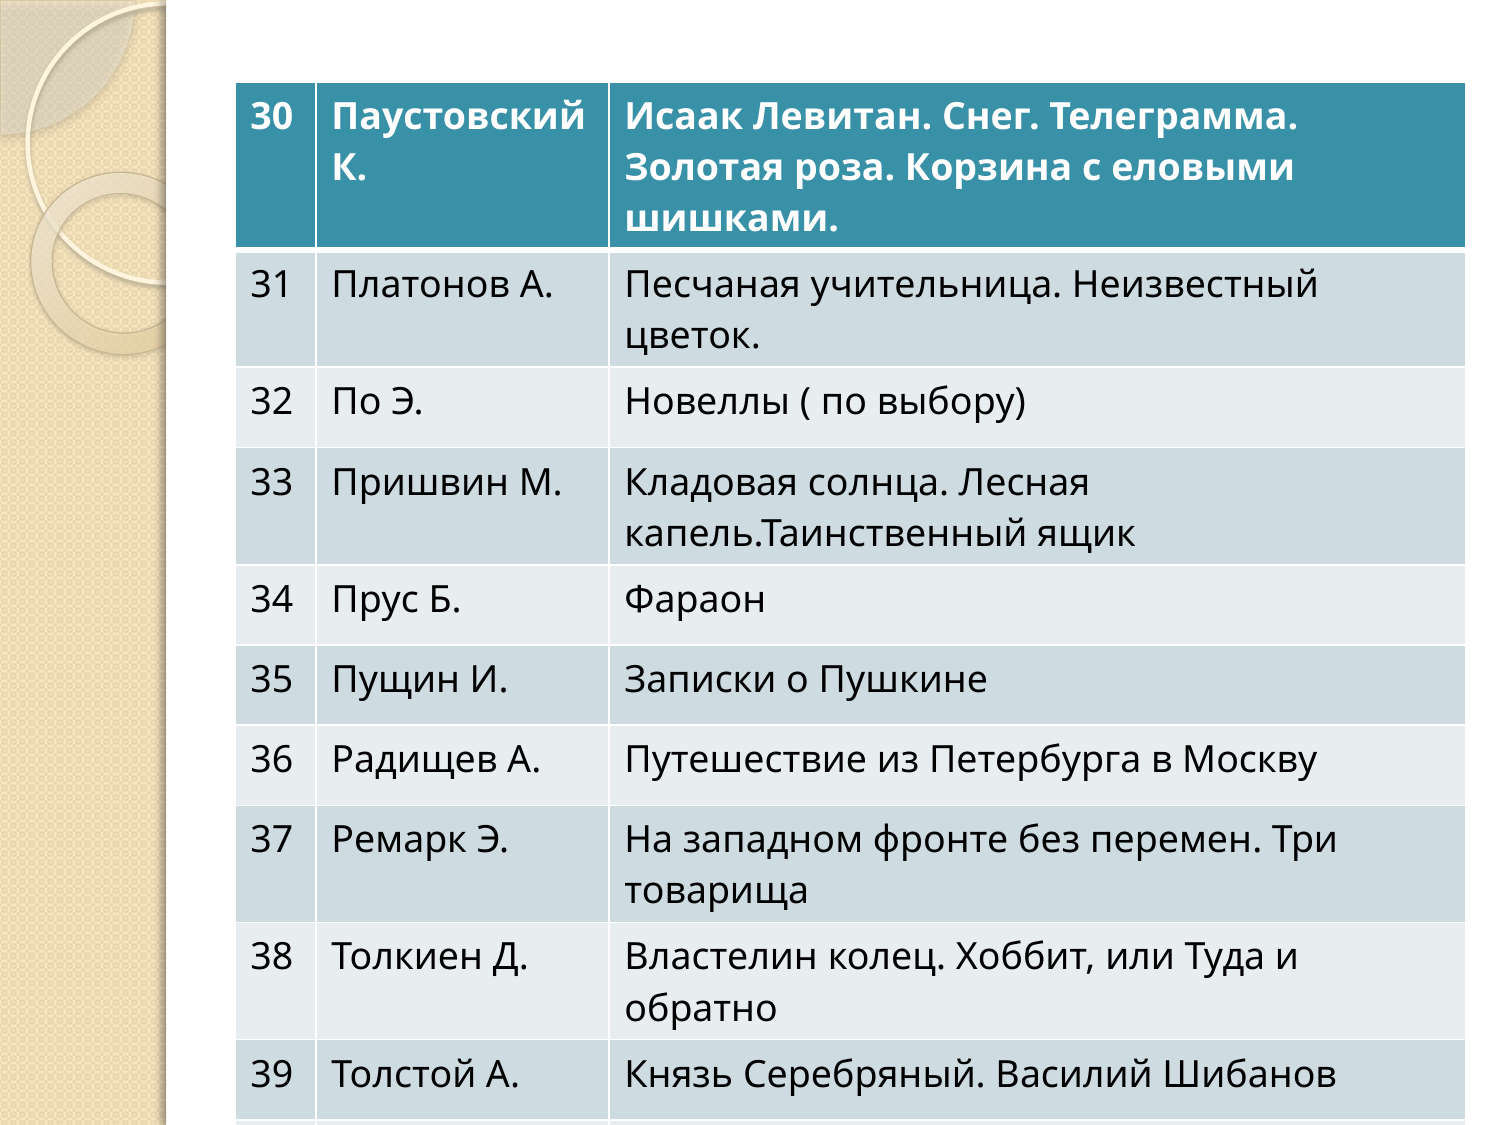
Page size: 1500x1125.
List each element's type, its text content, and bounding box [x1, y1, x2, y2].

table_cell 37 [236, 806, 315, 922]
table_cell На западном фронте без перемен. Три товарища [610, 806, 1465, 922]
table_cell 39 [236, 1040, 315, 1119]
table_cell Властелин колец. Хоббит, или Туда и обратно [610, 923, 1465, 1039]
table_cell 36 [236, 726, 315, 805]
table_cell Толстой А. [317, 1040, 608, 1119]
table_cell Толкиен Д. [317, 923, 608, 1039]
table_cell Путешествие из Петербурга в Москву [610, 726, 1465, 805]
table_cell Радищев А. [317, 726, 608, 805]
table_cell Записки о Пушкине [610, 646, 1465, 724]
table_header Паустовский К. [317, 83, 608, 247]
table_cell 33 [236, 448, 315, 564]
table_cell Прус Б. [317, 566, 608, 644]
table_cell Ремарк Э. [317, 806, 608, 922]
table_header 30 [236, 83, 315, 247]
table_cell 38 [236, 923, 315, 1039]
table_cell Белый Бим Чёрное ухо [610, 1121, 1465, 1125]
table_header Исаак Левитан. Снег. Телеграмма. Золотая роза. Корзина с еловыми шишками. [610, 83, 1465, 247]
table_cell 32 [236, 368, 315, 447]
table_cell Кладовая солнца. Лесная капель.Таинственный ящик [610, 448, 1465, 564]
table_cell 40 [236, 1121, 315, 1125]
table_cell Троепольский Г. [317, 1121, 608, 1125]
table_cell Князь Серебряный. Василий Шибанов [610, 1040, 1465, 1119]
table_cell Новеллы ( по выбору) [610, 368, 1465, 447]
table_cell Пущин И. [317, 646, 608, 724]
table_cell По Э. [317, 368, 608, 447]
table_cell 35 [236, 646, 315, 724]
table_cell 34 [236, 566, 315, 644]
table_cell Платонов А. [317, 253, 608, 366]
table_cell Фараон [610, 566, 1465, 644]
table_cell Пришвин М. [317, 448, 608, 564]
table_cell 31 [236, 253, 315, 366]
table_cell Песчаная учительница. Неизвестный цветок. [610, 253, 1465, 366]
